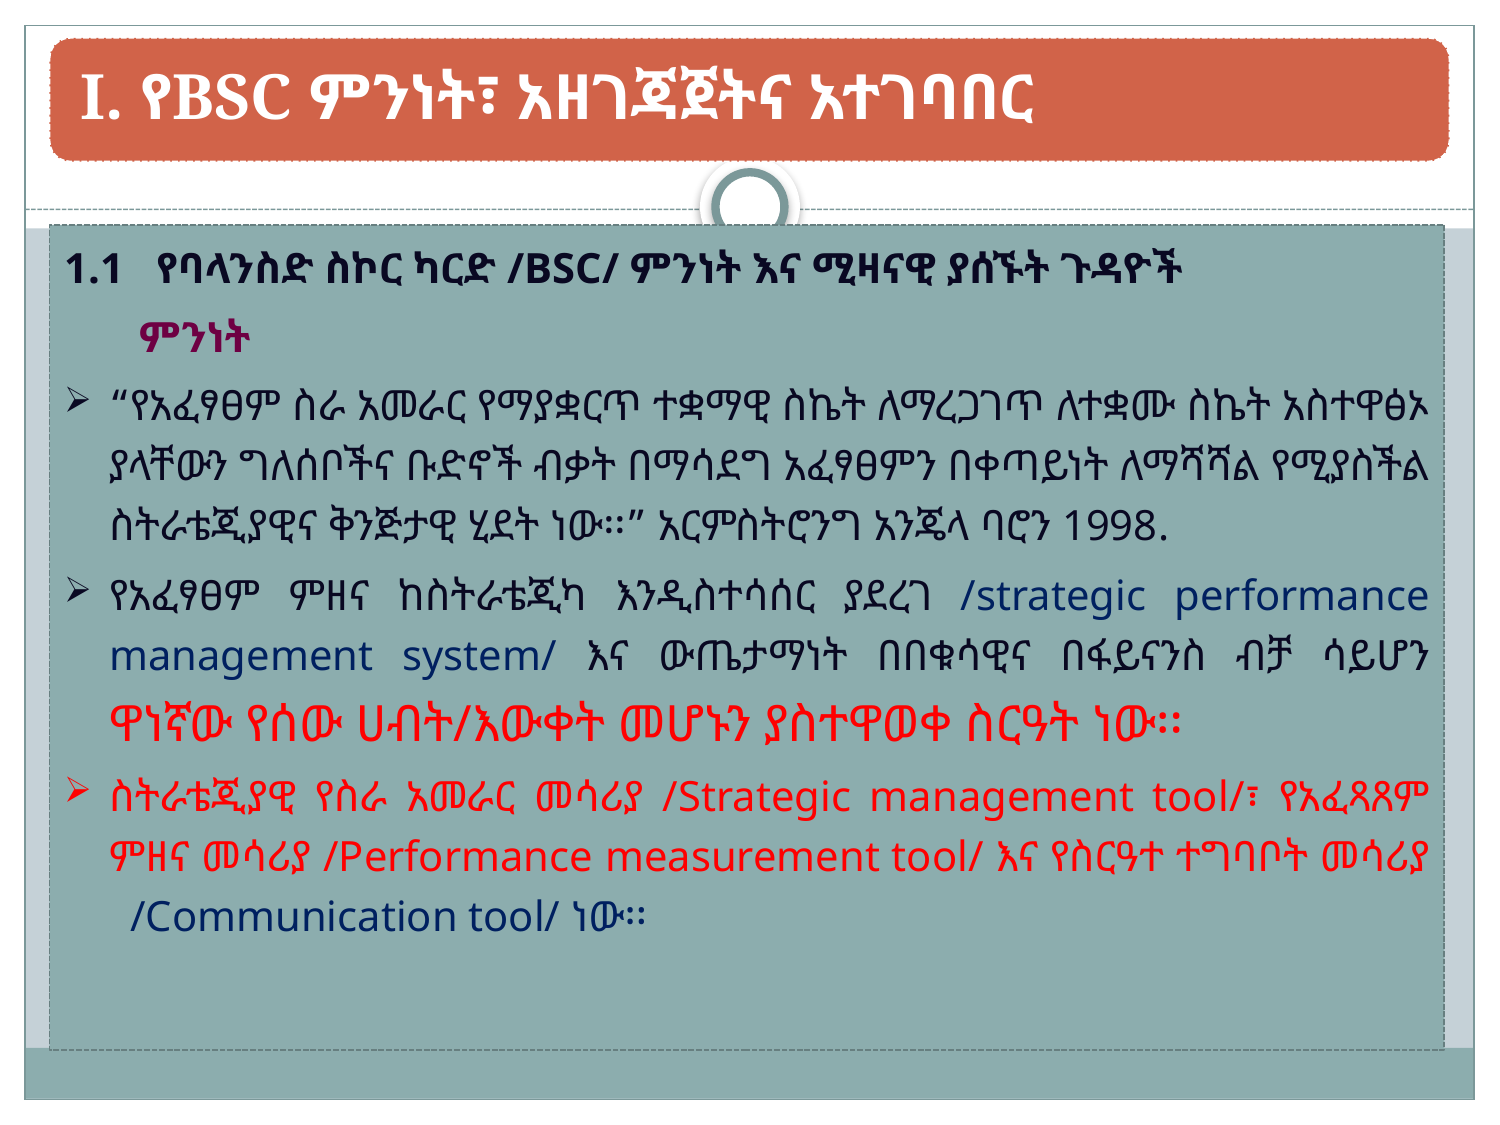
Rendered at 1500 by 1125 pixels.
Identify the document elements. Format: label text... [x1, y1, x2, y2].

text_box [49, 37, 1450, 163]
list 1.1 የባላንስድ ስኮር ካርድ /BSC/ ምንነት እና ሚዛናዊ ያሰኙት ጉዳዮች ምንነት “የአፈፃፀም ስራ አመራር የማያቋርጥ ተቋማዊ ስኬት ለማረጋገጥ ለተቋሙ ስኬት አስተዋፅኦ ያላቸውን ግለሰቦችና ቡድኖች ብቃት በማሳደግ አፈፃፀምን በቀጣይነት ለማሻሻል የሚያስችል ስትራቴጂያዊና ቅንጅታዊ ሂደት ነው፡፡” አርምስትሮንግ አንጄላ ባሮን 1998. የአፈፃፀም ምዘና ከስትራቴጂካ እንዲስተሳሰር ያደረገ /strategic performance management system/ እና ውጤታማነት በበቁሳዊና በፋይናንስ ብቻ ሳይሆን ዋነኛው የሰው ሀብት/እውቀት መሆኑን ያስተዋወቀ ስርዓት ነው፡፡ ስትራቴጂያዊ የስራ አመራር መሳሪያ /Strategic management tool/፣ የአፈጻጸም ምዘና መሳሪያ /Performance measurement tool/ እና የስርዓተ ተግባቦት መሳሪያ /Communication tool/ ነው፡፡ [49, 224, 1445, 1051]
